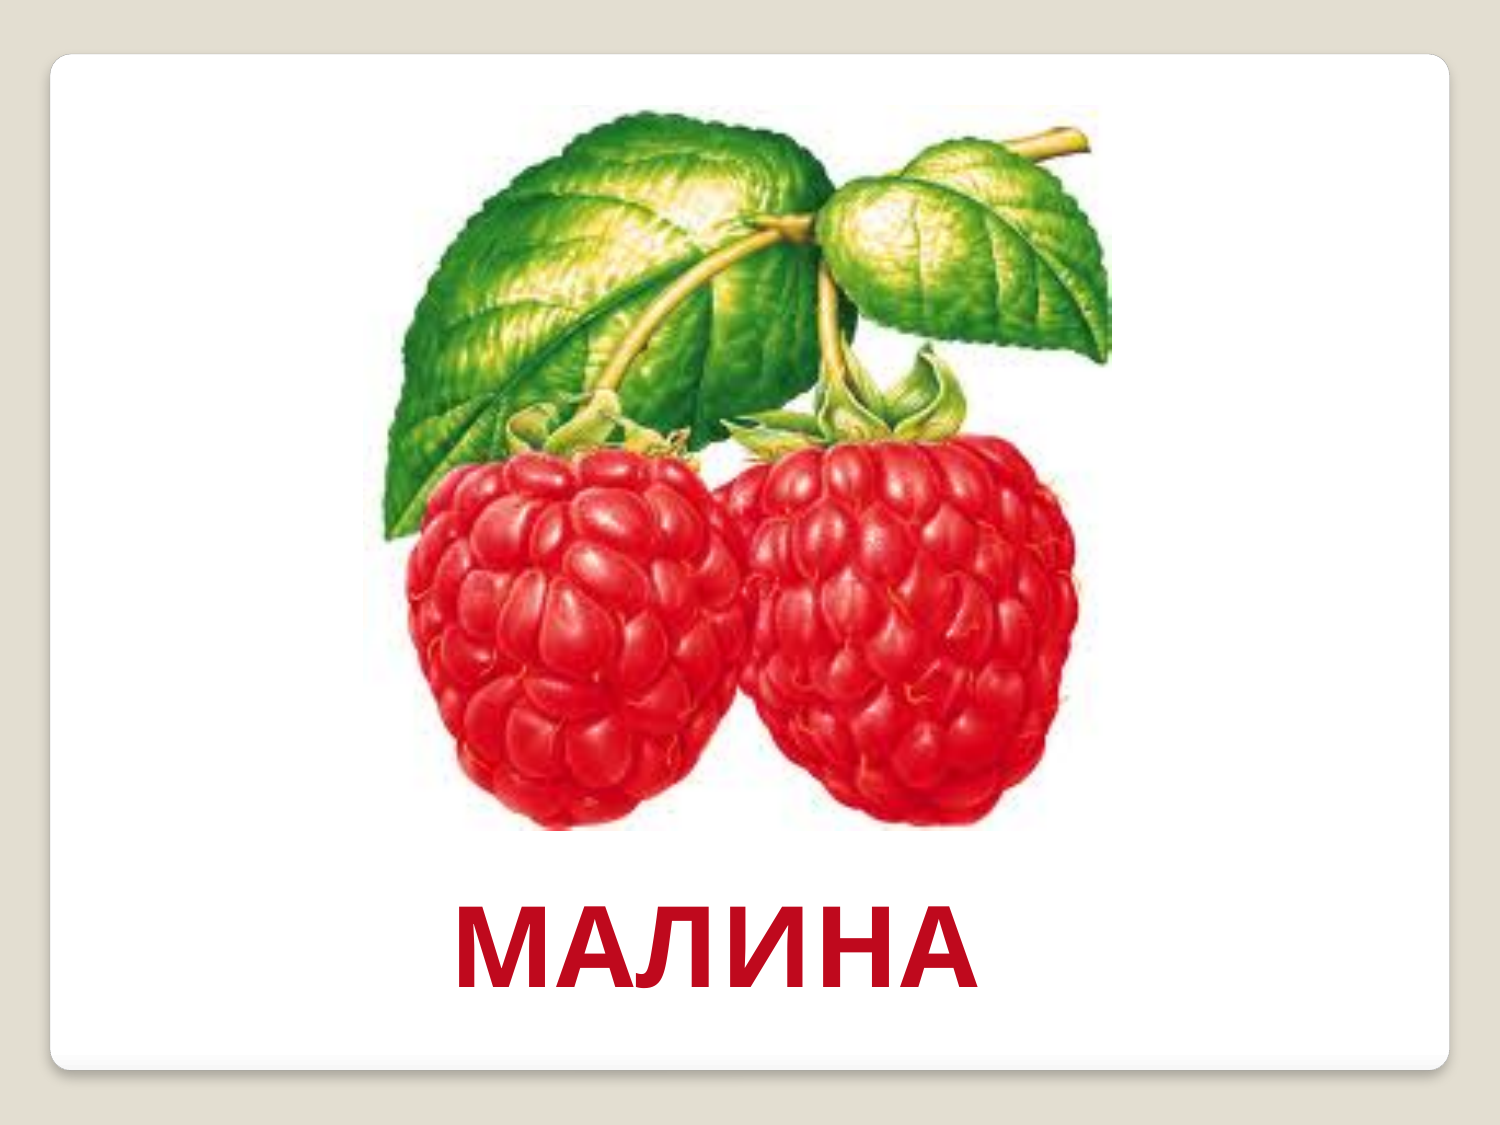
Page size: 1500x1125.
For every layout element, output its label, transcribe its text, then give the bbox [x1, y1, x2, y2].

text_box МАЛИНА [434, 867, 994, 1018]
picture [363, 105, 1113, 832]
